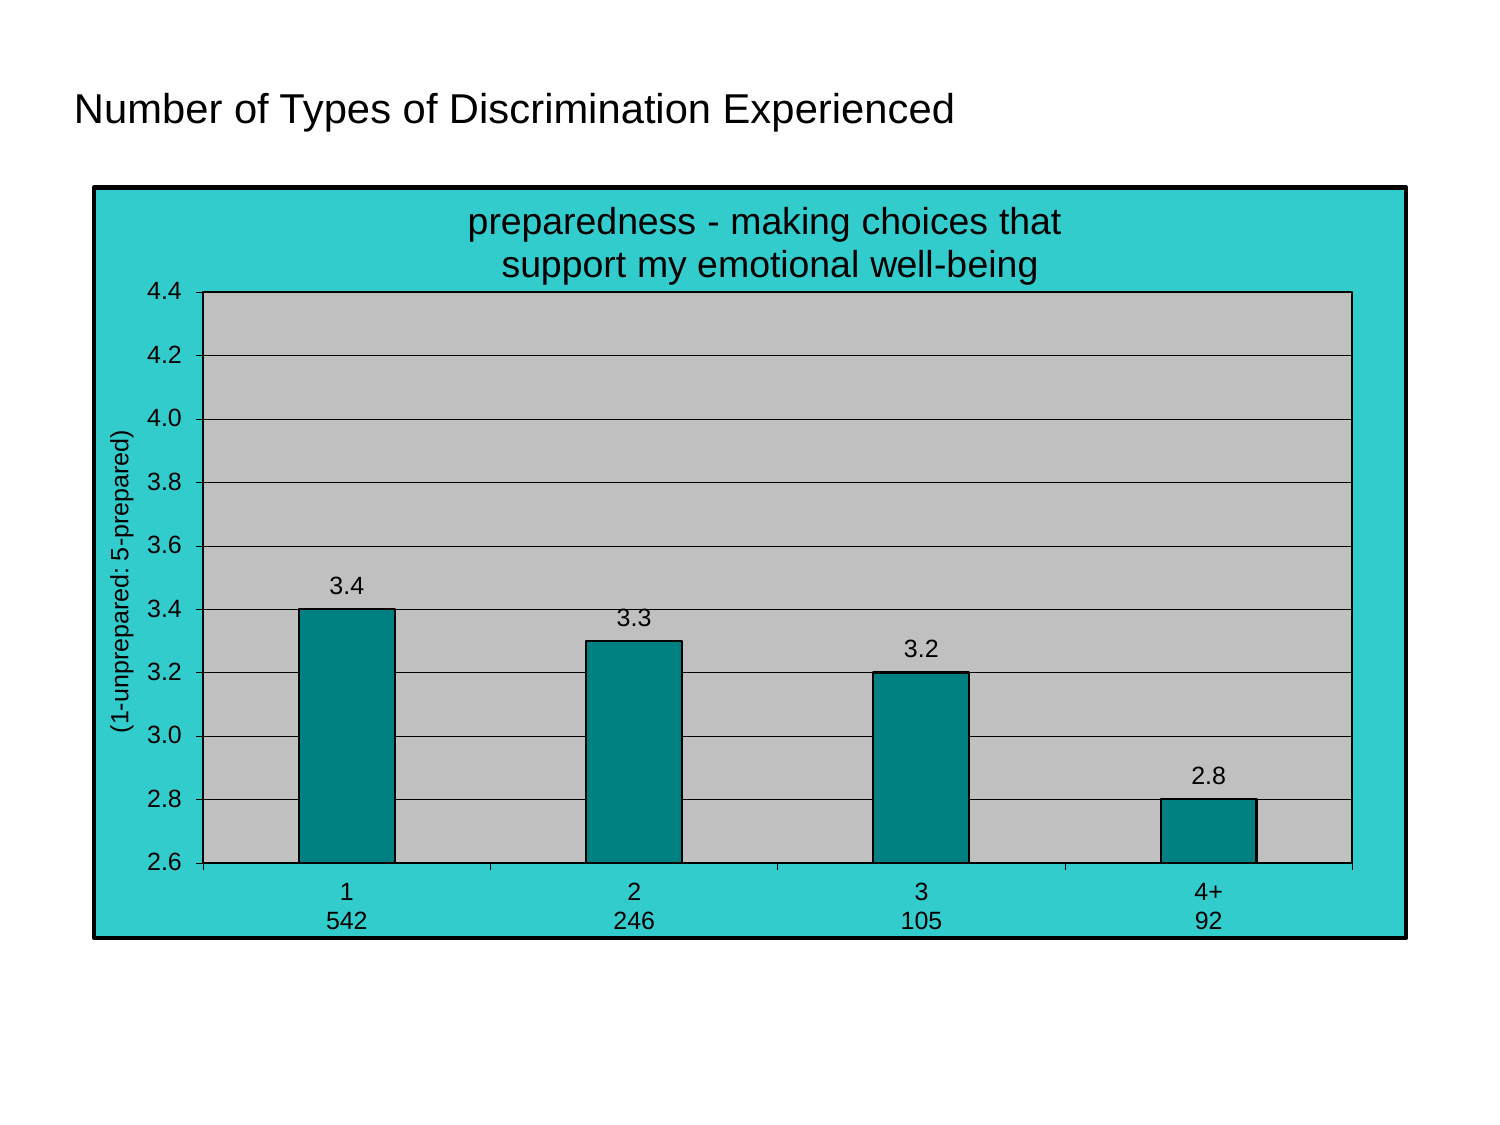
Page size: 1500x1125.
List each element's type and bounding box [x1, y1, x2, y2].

picture [91, 185, 1409, 940]
